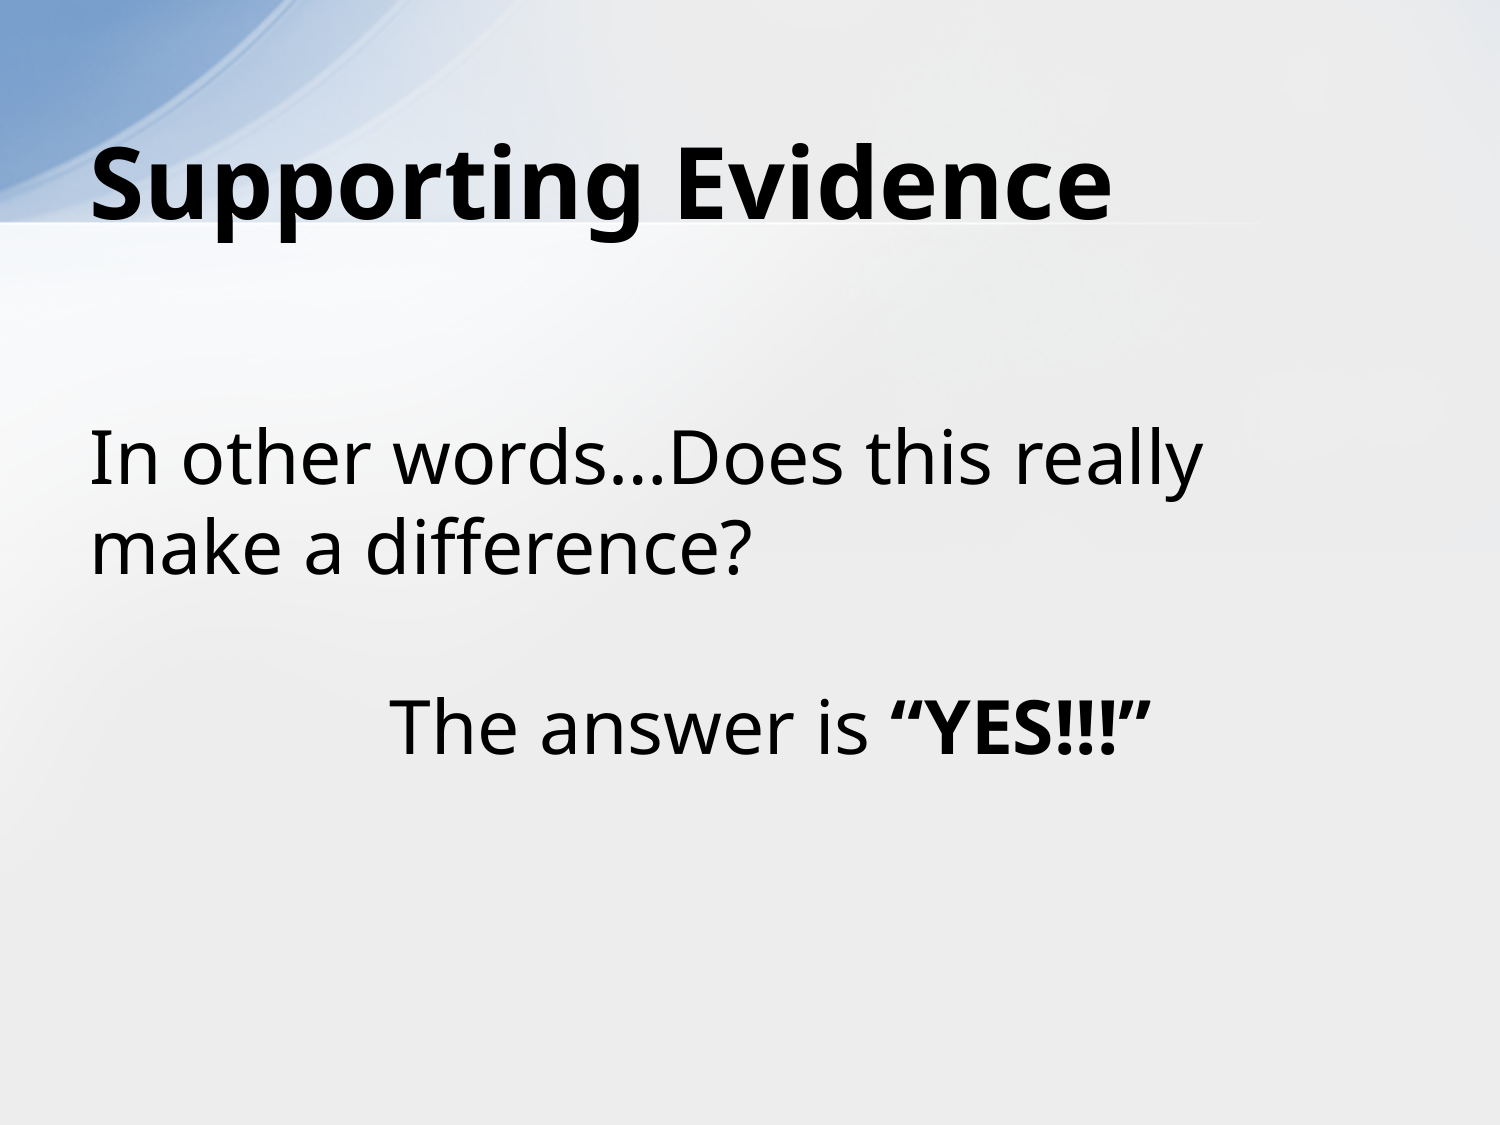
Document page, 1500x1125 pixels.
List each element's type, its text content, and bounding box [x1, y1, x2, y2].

list In other words…Does this really make a difference? The answer is “YES!!!” [75, 262, 1425, 1005]
picture [0, 0, 1500, 1125]
title Supporting Evidence [75, 58, 1425, 247]
